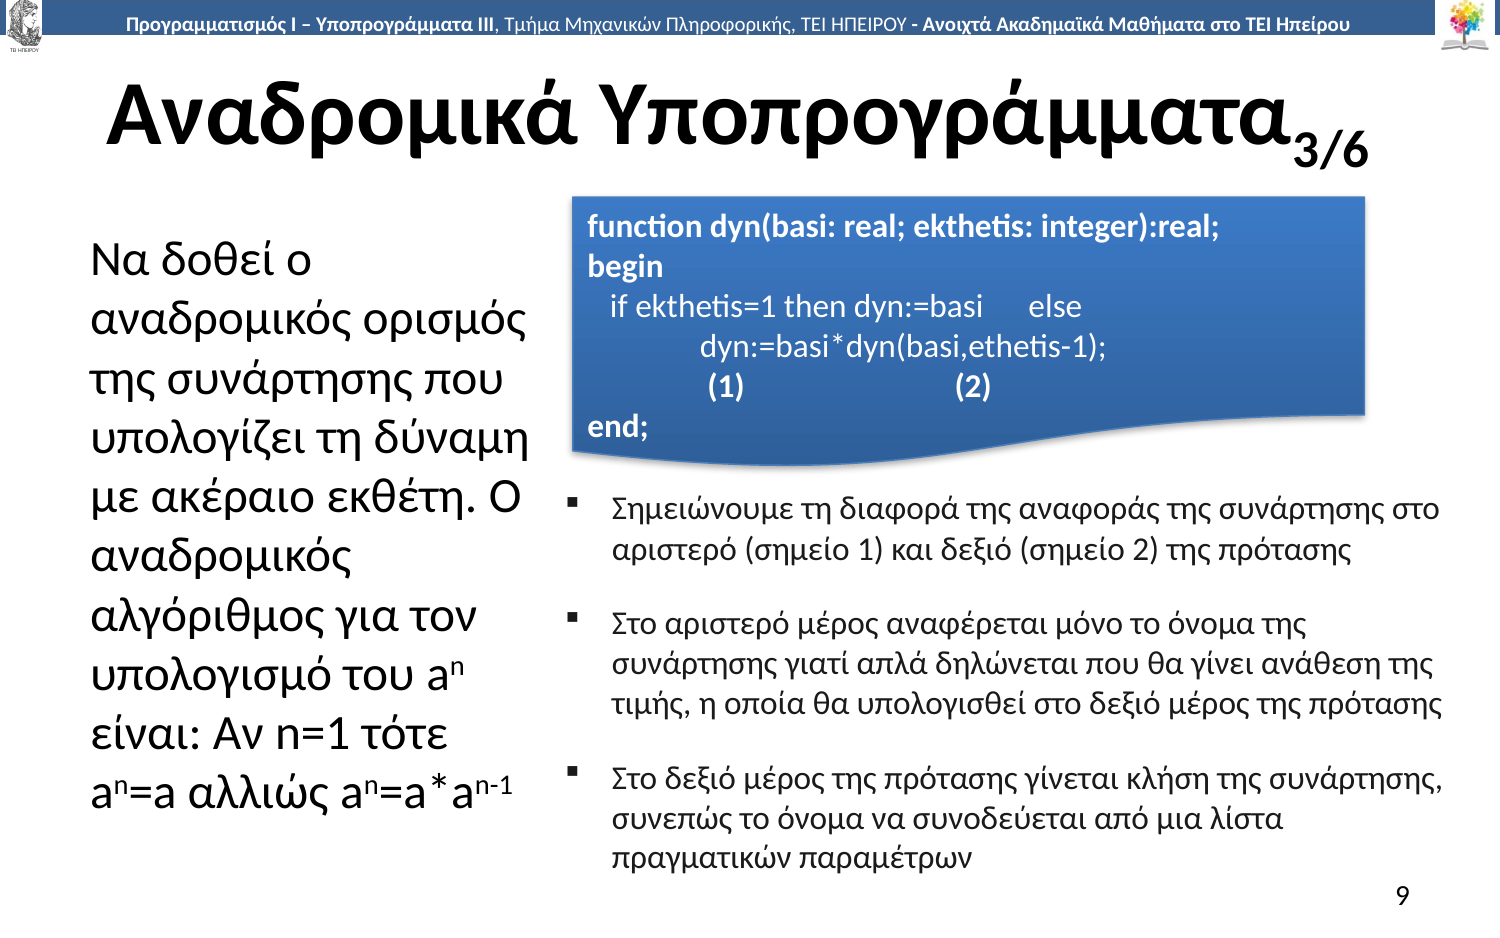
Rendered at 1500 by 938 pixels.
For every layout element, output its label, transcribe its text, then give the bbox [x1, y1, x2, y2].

list Να δοθεί ο αναδρομικός ορισμός της συνάρτησης που υπολογίζει τη δύναμη με ακέραιο εκθέτη. Ο αναδρομικός αλγόριθμος για τον υπολογισμό του an είναι: Αν n=1 τότε an=a αλλιώς an=a*an-1 [75, 218, 553, 838]
picture [1435, 0, 1495, 52]
text_box function dyn(basi: real; ekthetis: integer):real; begin if ekthetis=1 then dyn:=basi else dyn:=basi*dyn(basi,ethetis-1); (1) (2) end; [572, 196, 1366, 467]
title Αναδρομικά Υποπρογράμματα3/6 [41, 37, 1436, 194]
text_box Σημειώνουμε τη διαφορά της αναφοράς της συνάρτησης στο αριστερό (σημείο 1) και δεξιό (σημείο 2) της πρότασης Στο αριστερό μέρος αναφέρεται μόνο το όνομα της συνάρτησης γιατί απλά δηλώνεται που θα γίνει ανάθεση της τιμής, η οποία θα υπολογισθεί στο δεξιό μέρος της πρότασης Στο δεξιό μέρος της πρότασης γίνεται κλήση της συνάρτησης, συνεπώς το όνομα να συνοδεύεται από μια λίστα πραγματικών παραμέτρων [552, 480, 1483, 882]
slide_number 9 [1074, 882, 1425, 919]
picture [6, 0, 42, 54]
